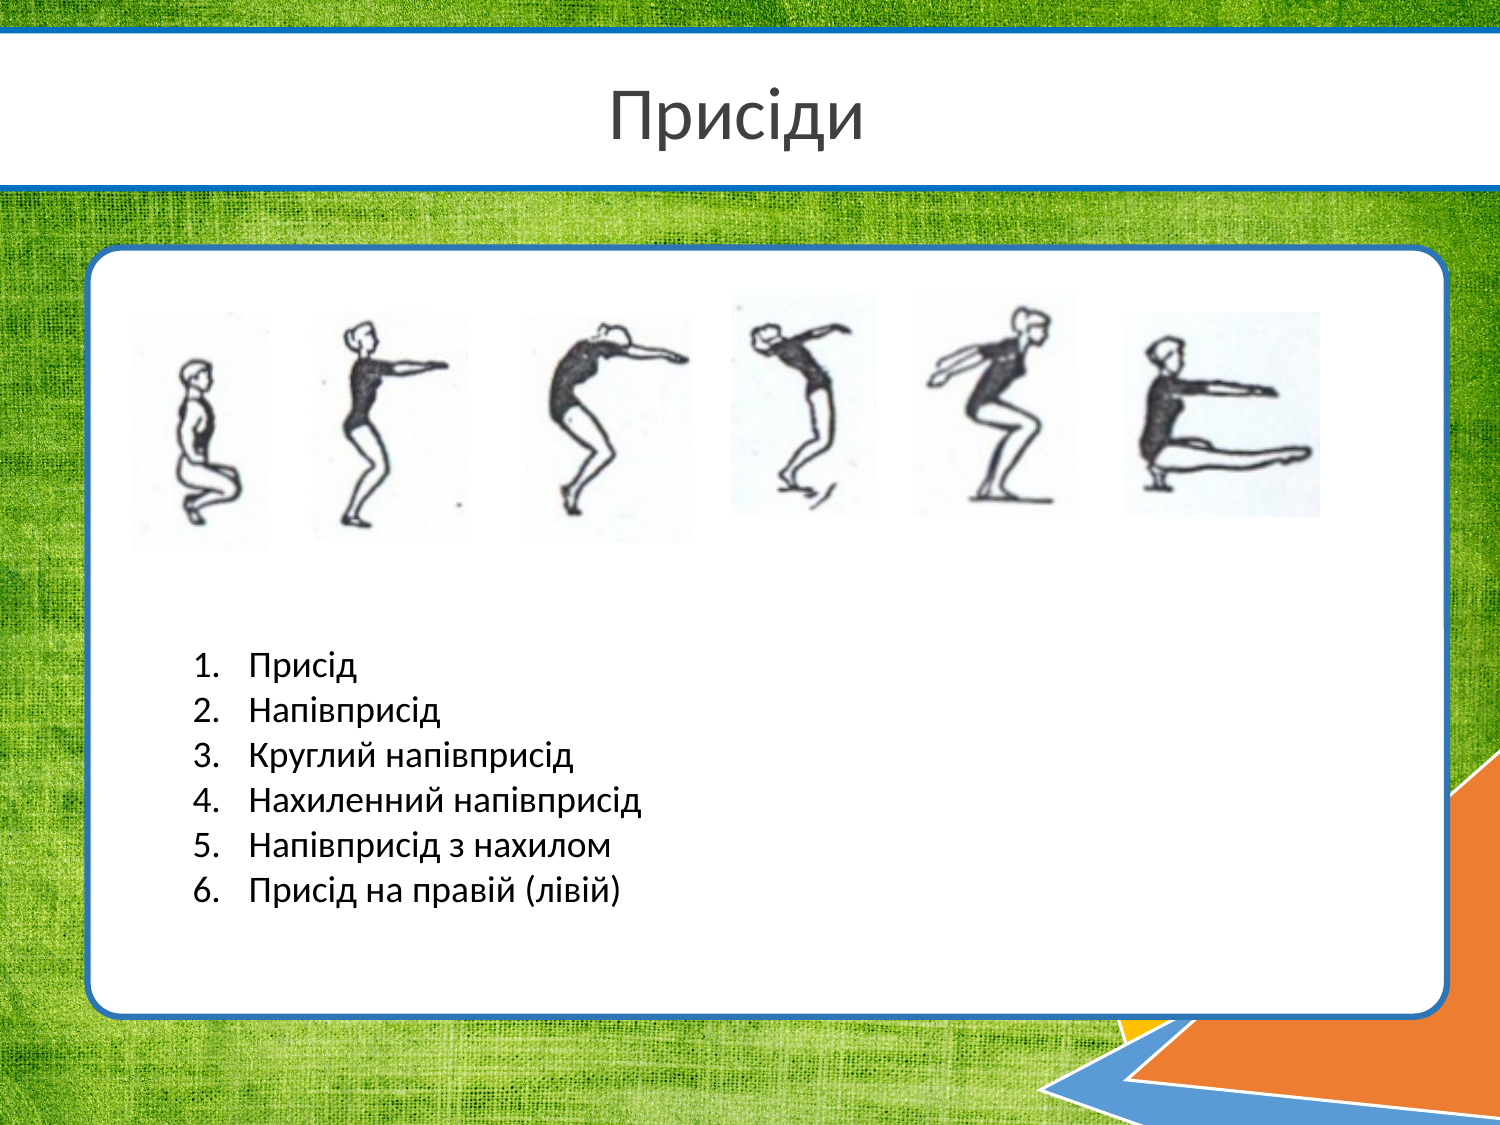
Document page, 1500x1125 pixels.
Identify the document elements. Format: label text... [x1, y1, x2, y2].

text_box [86, 246, 1448, 1018]
picture [0, 190, 1500, 1125]
picture [1123, 312, 1320, 517]
picture [731, 290, 877, 514]
picture [132, 312, 269, 552]
picture [0, 0, 1500, 29]
text_box Присід Напівприсід Круглий напівприсід Нахиленний напівприсід Напівприсід з нахилом Присід на правій (лівій) [177, 632, 817, 962]
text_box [894, 954, 1500, 1125]
picture [912, 290, 1076, 518]
picture [526, 318, 692, 543]
picture [311, 311, 468, 541]
text_box Присіди [0, 29, 1500, 190]
